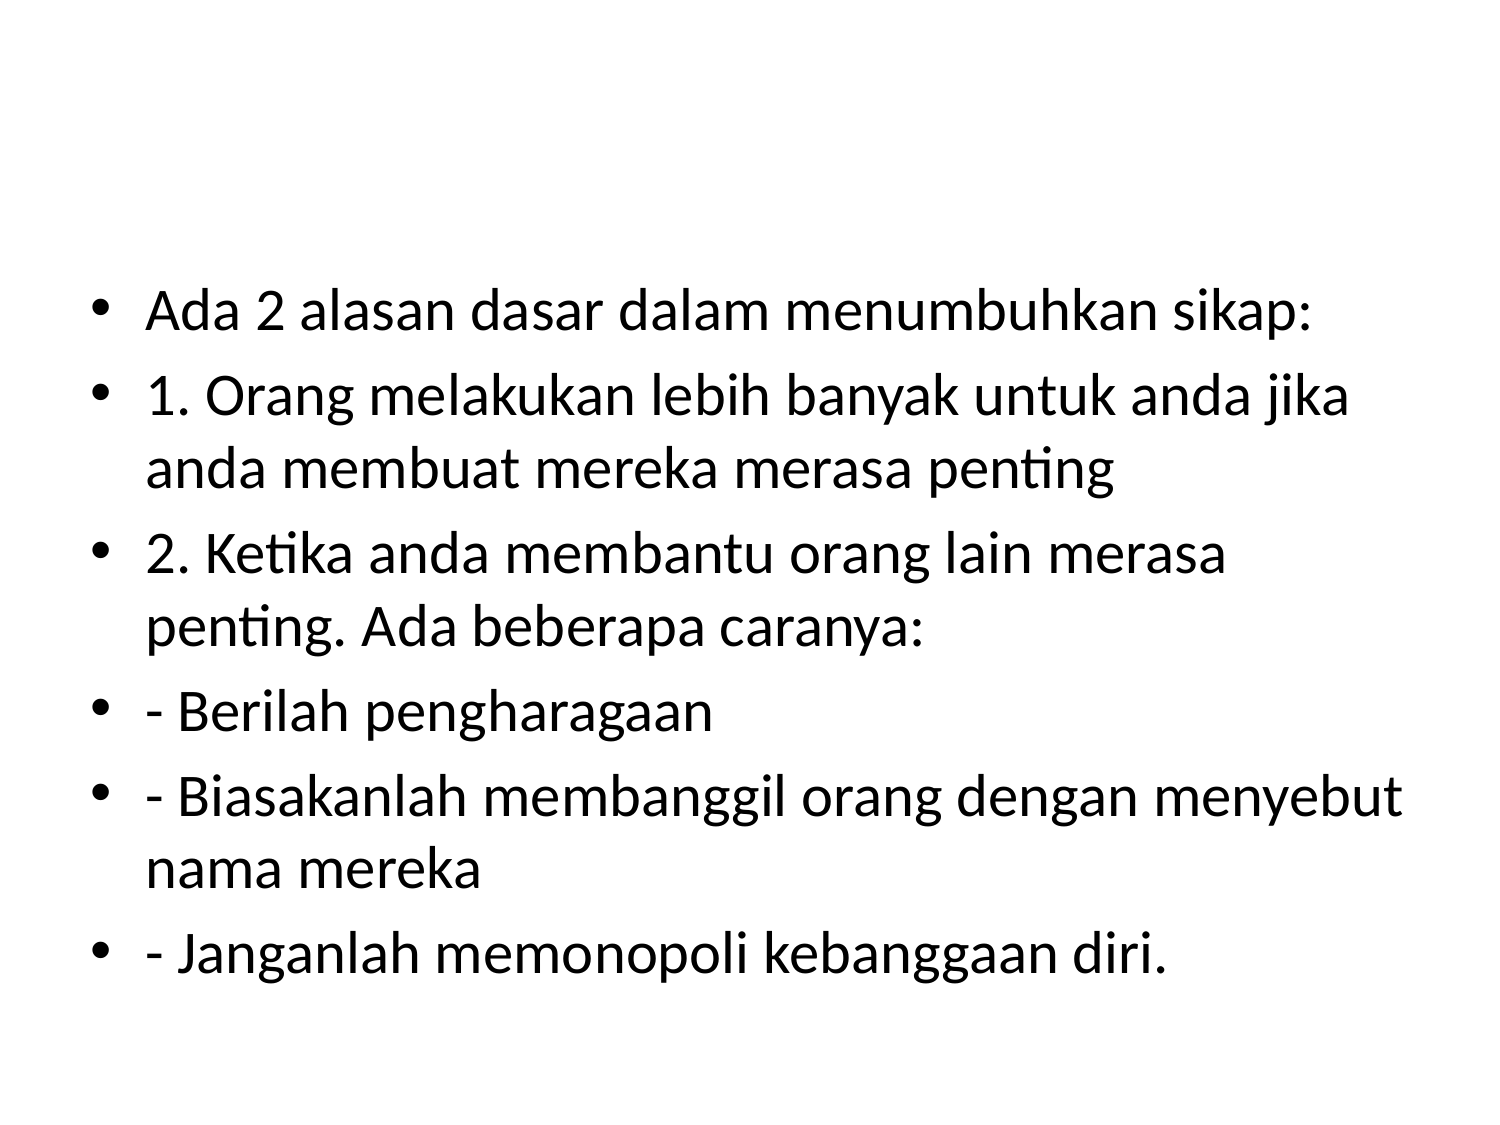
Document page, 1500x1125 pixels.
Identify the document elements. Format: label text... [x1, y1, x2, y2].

list Ada 2 alasan dasar dalam menumbuhkan sikap: 1. Orang melakukan lebih banyak untuk anda jika anda membuat mereka merasa penting 2. Ketika anda membantu orang lain merasa penting. Ada beberapa caranya: - Berilah pengharagaan - Biasakanlah membanggil orang dengan menyebut nama mereka - Janganlah memonopoli kebanggaan diri. [75, 262, 1425, 1005]
